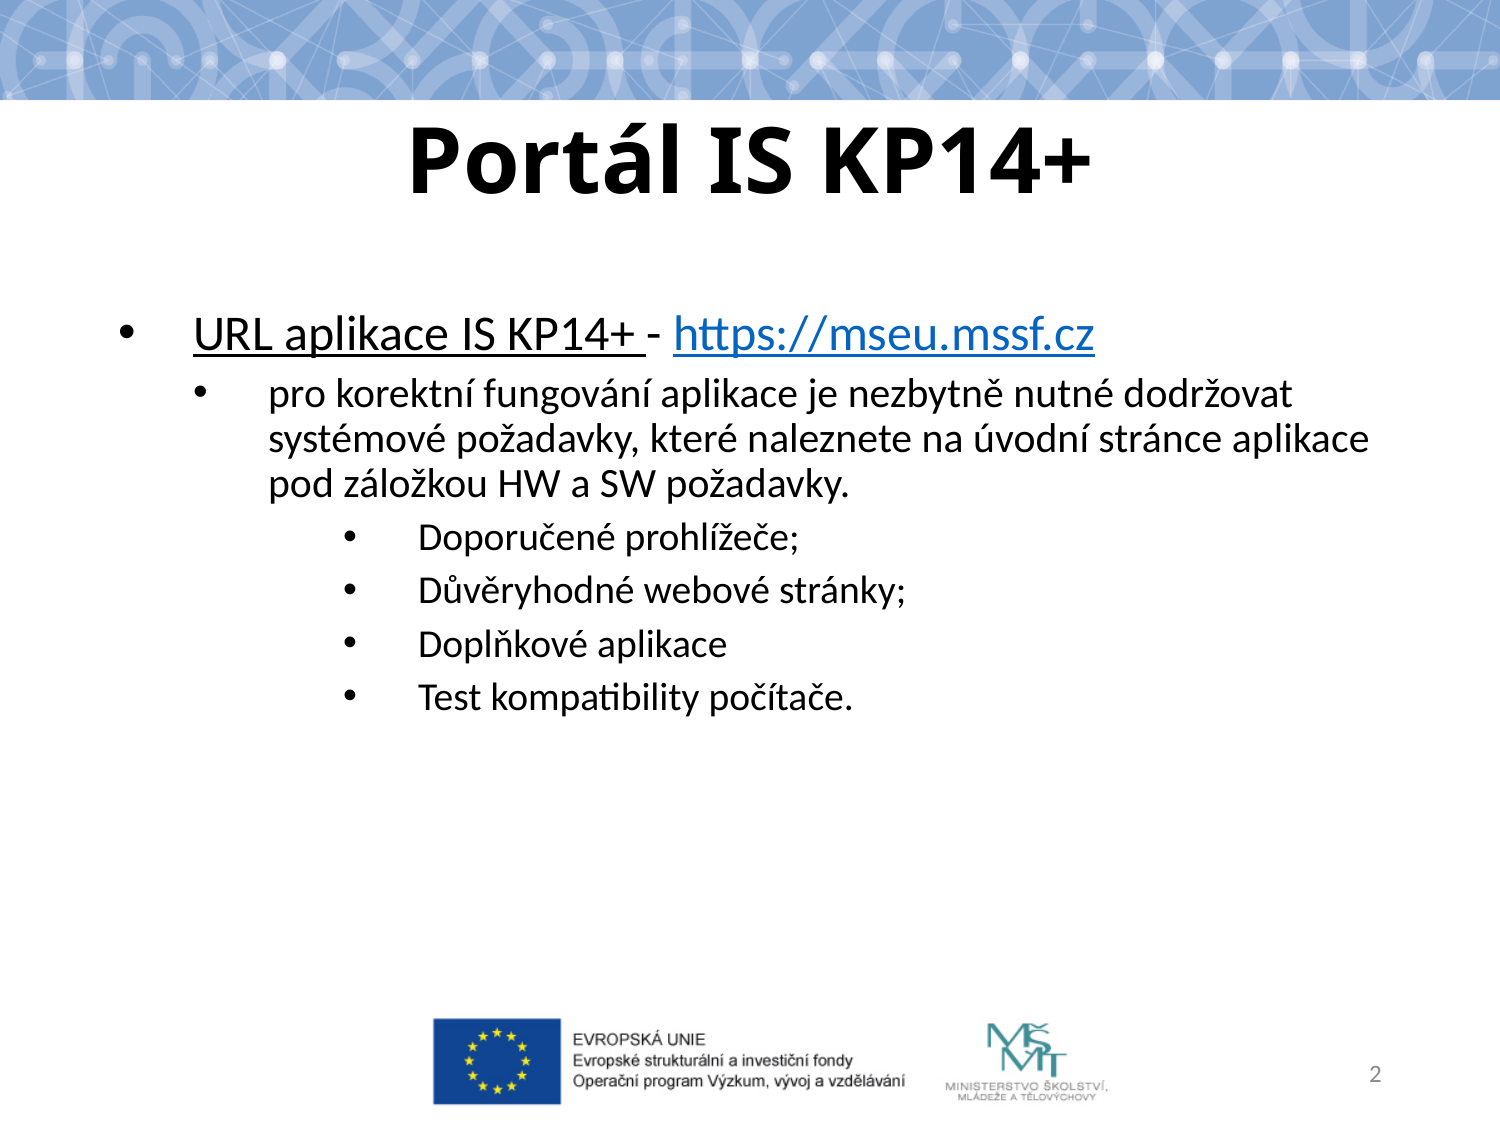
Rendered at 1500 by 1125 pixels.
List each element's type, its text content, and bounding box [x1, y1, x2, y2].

list URL aplikace IS KP14+ - https://mseu.mssf.cz pro korektní fungování aplikace je nezbytně nutné dodržovat systémové požadavky, které naleznete na úvodní stránce aplikace pod záložkou HW a SW požadavky. Doporučené prohlížeče; Důvěryhodné webové stránky; Doplňkové aplikace Test kompatibility počítače. [103, 299, 1397, 978]
slide_number 2 [1059, 1042, 1397, 1103]
picture [388, 978, 1145, 1125]
title Portál IS KP14+ [75, 70, 1426, 258]
picture [0, 0, 1500, 101]
